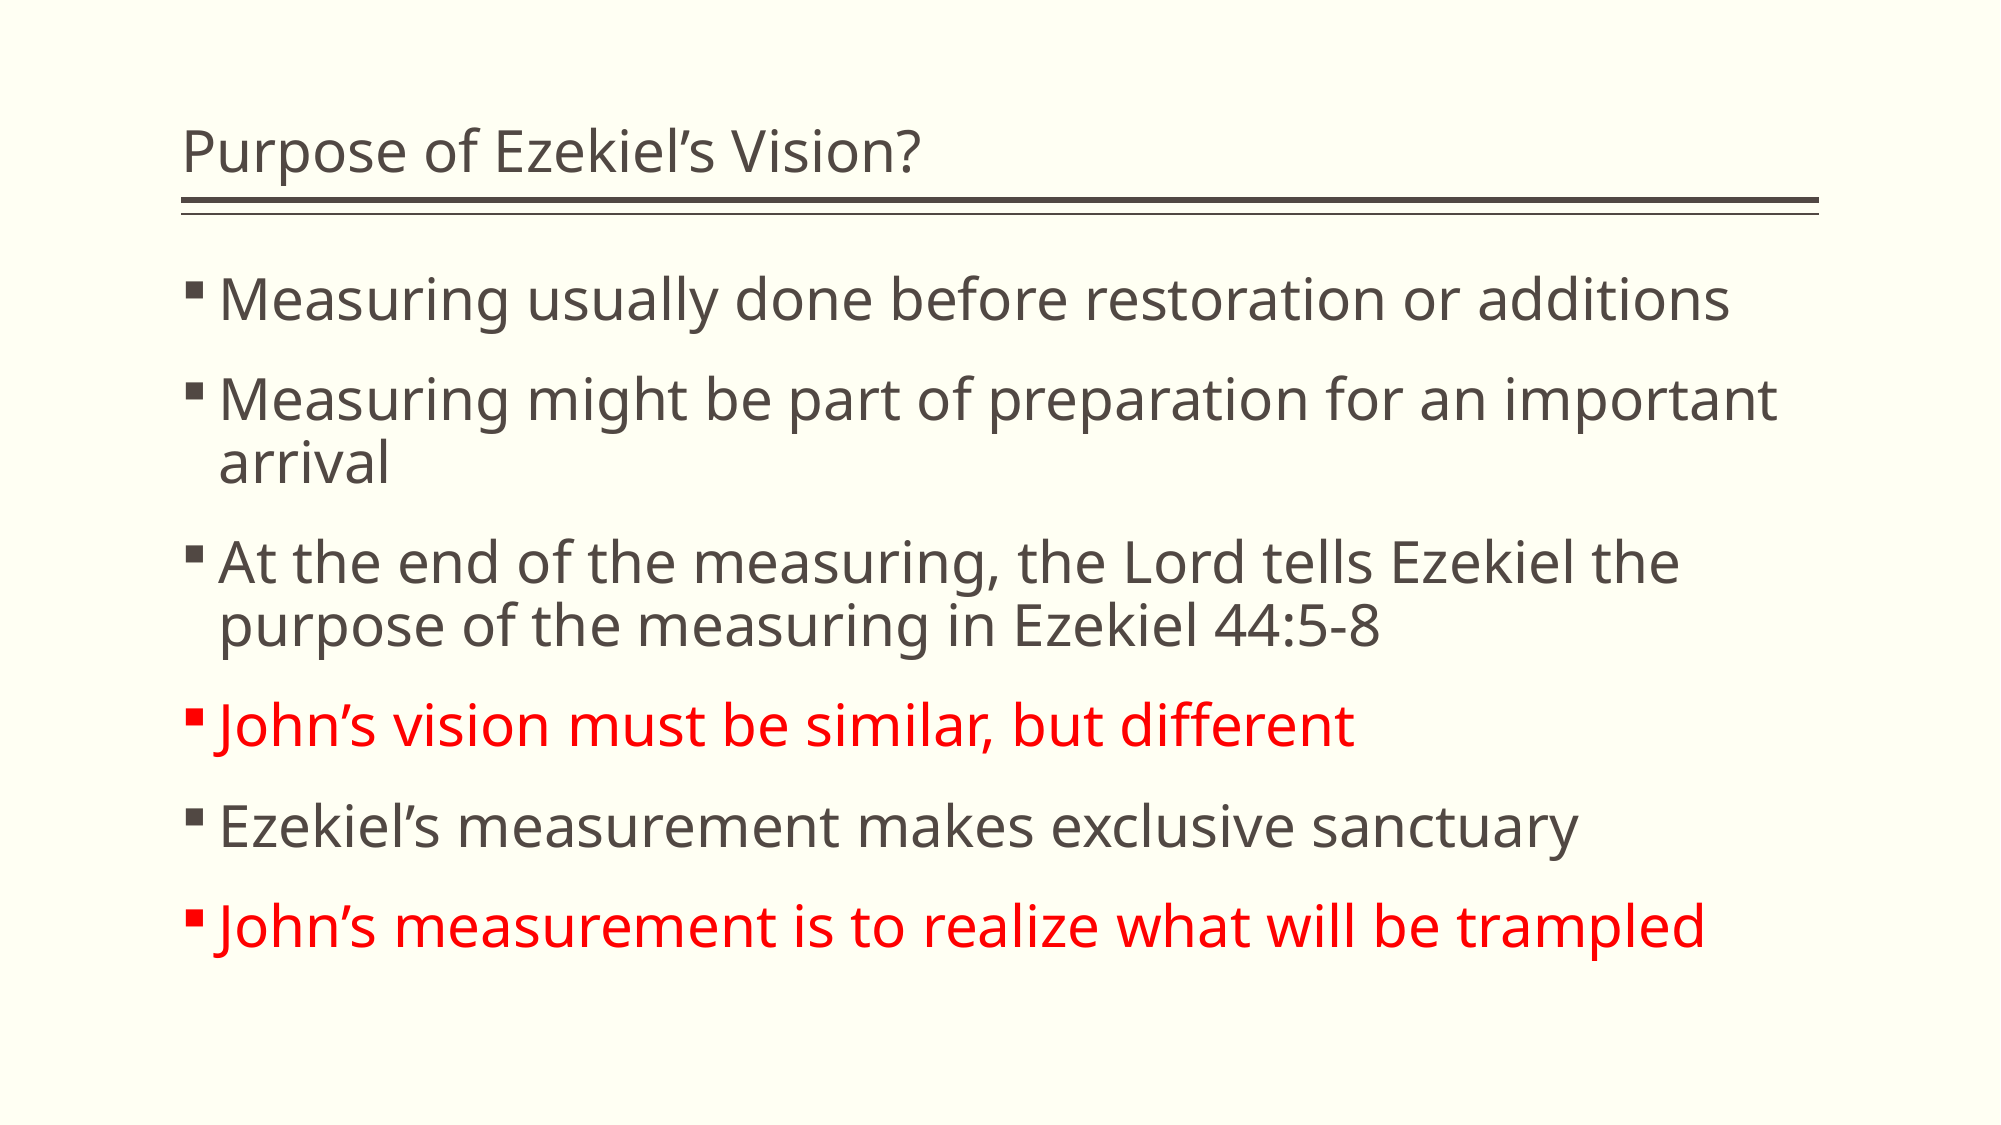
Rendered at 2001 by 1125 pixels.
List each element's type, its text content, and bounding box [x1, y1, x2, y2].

title Purpose of Ezekiel’s Vision? [181, 12, 1819, 193]
list Measuring usually done before restoration or additions Measuring might be part of preparation for an important arrival At the end of the measuring, the Lord tells Ezekiel the purpose of the measuring in Ezekiel 44:5-8 John’s vision must be similar, but different Ezekiel’s measurement makes exclusive sanctuary John’s measurement is to realize what will be trampled [181, 262, 1819, 1013]
